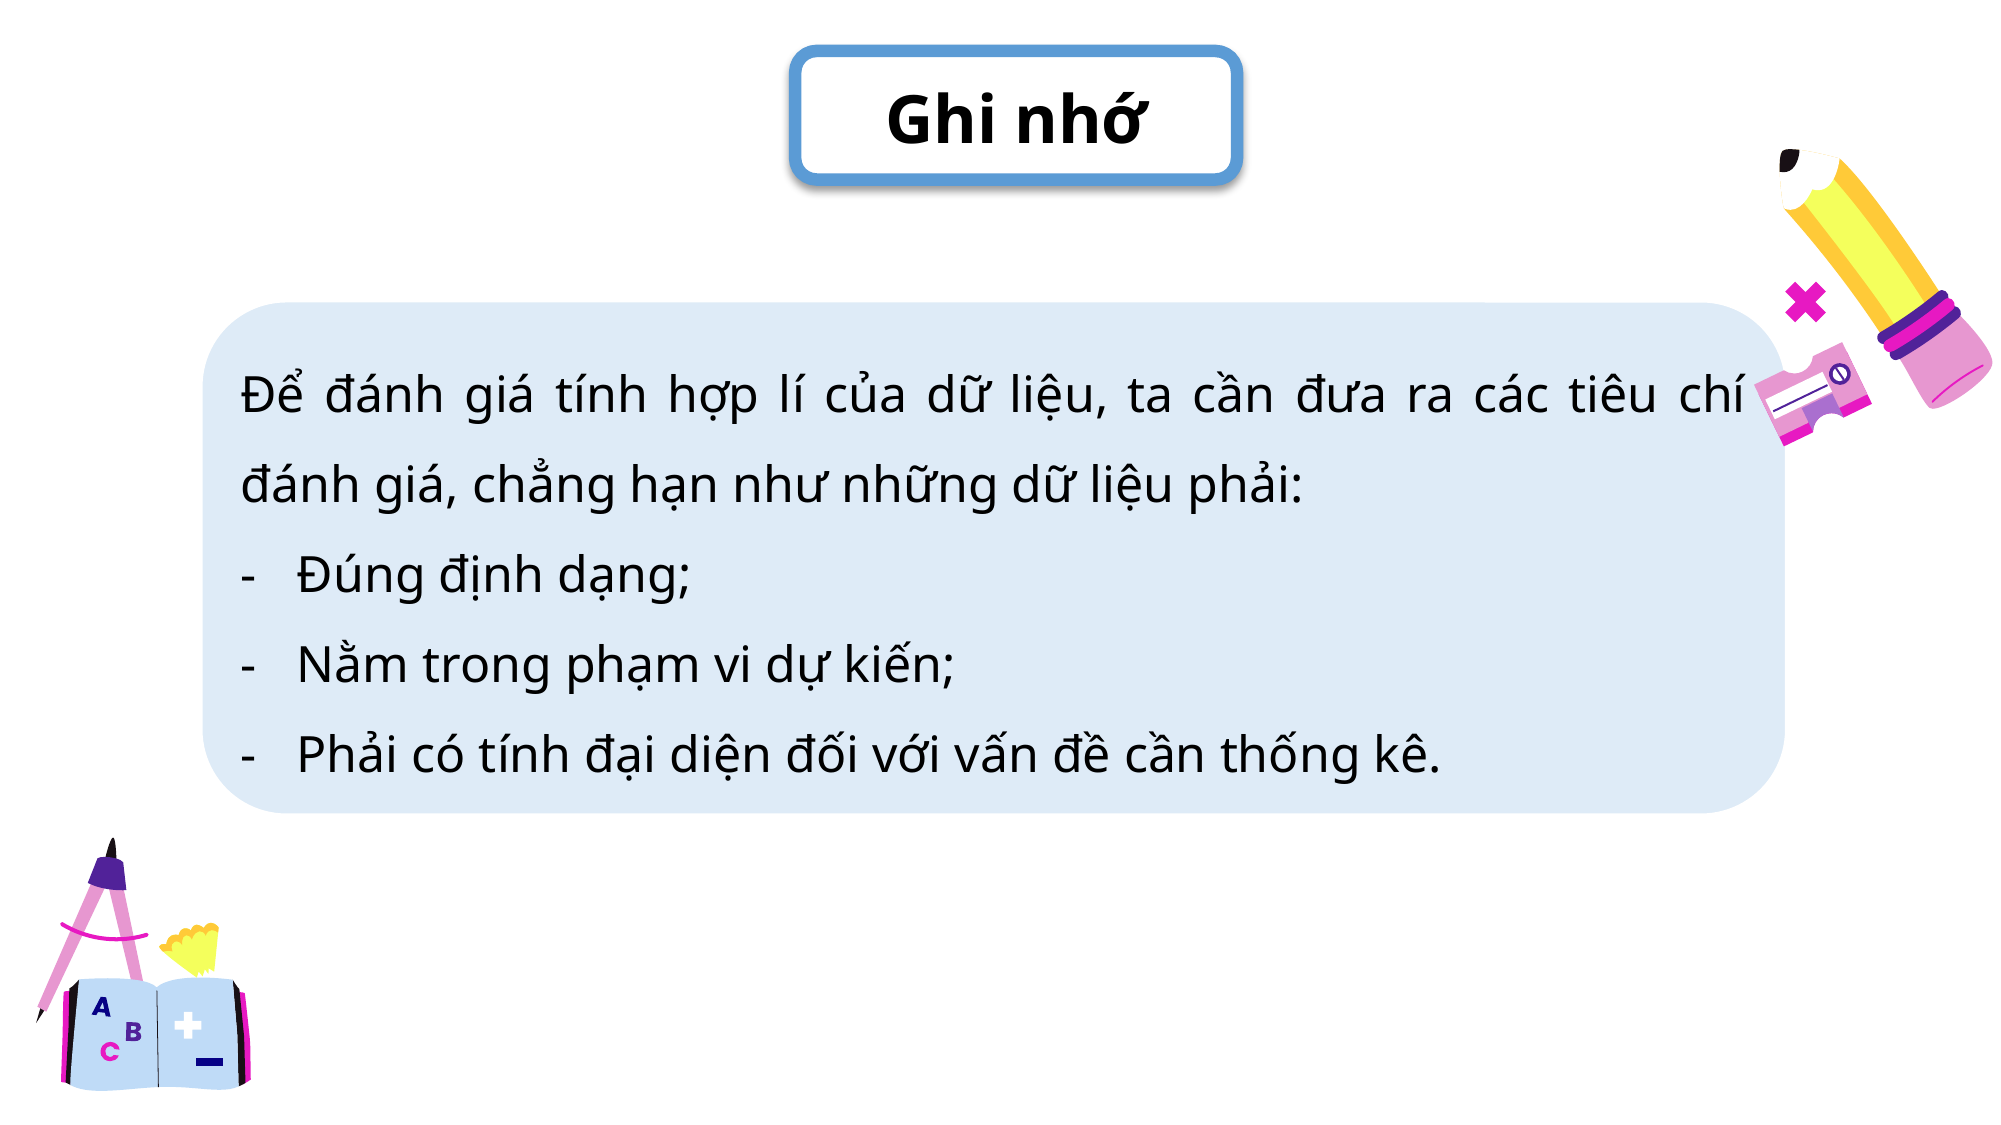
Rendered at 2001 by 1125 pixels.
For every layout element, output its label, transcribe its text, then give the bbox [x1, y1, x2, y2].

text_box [36, 837, 251, 1091]
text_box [1753, 149, 1993, 447]
text_box Để đánh giá tính hợp lí của dữ liệu, ta cần đưa ra các tiêu chí đánh giá, chẳng hạn như những dữ liệu phải: Đúng định dạng; Nằm trong phạm vi dự kiến; Phải có tính đại diện đối với vấn đề cần thống kê. [200, 300, 1788, 816]
text_box Ghi nhớ [795, 50, 1238, 180]
